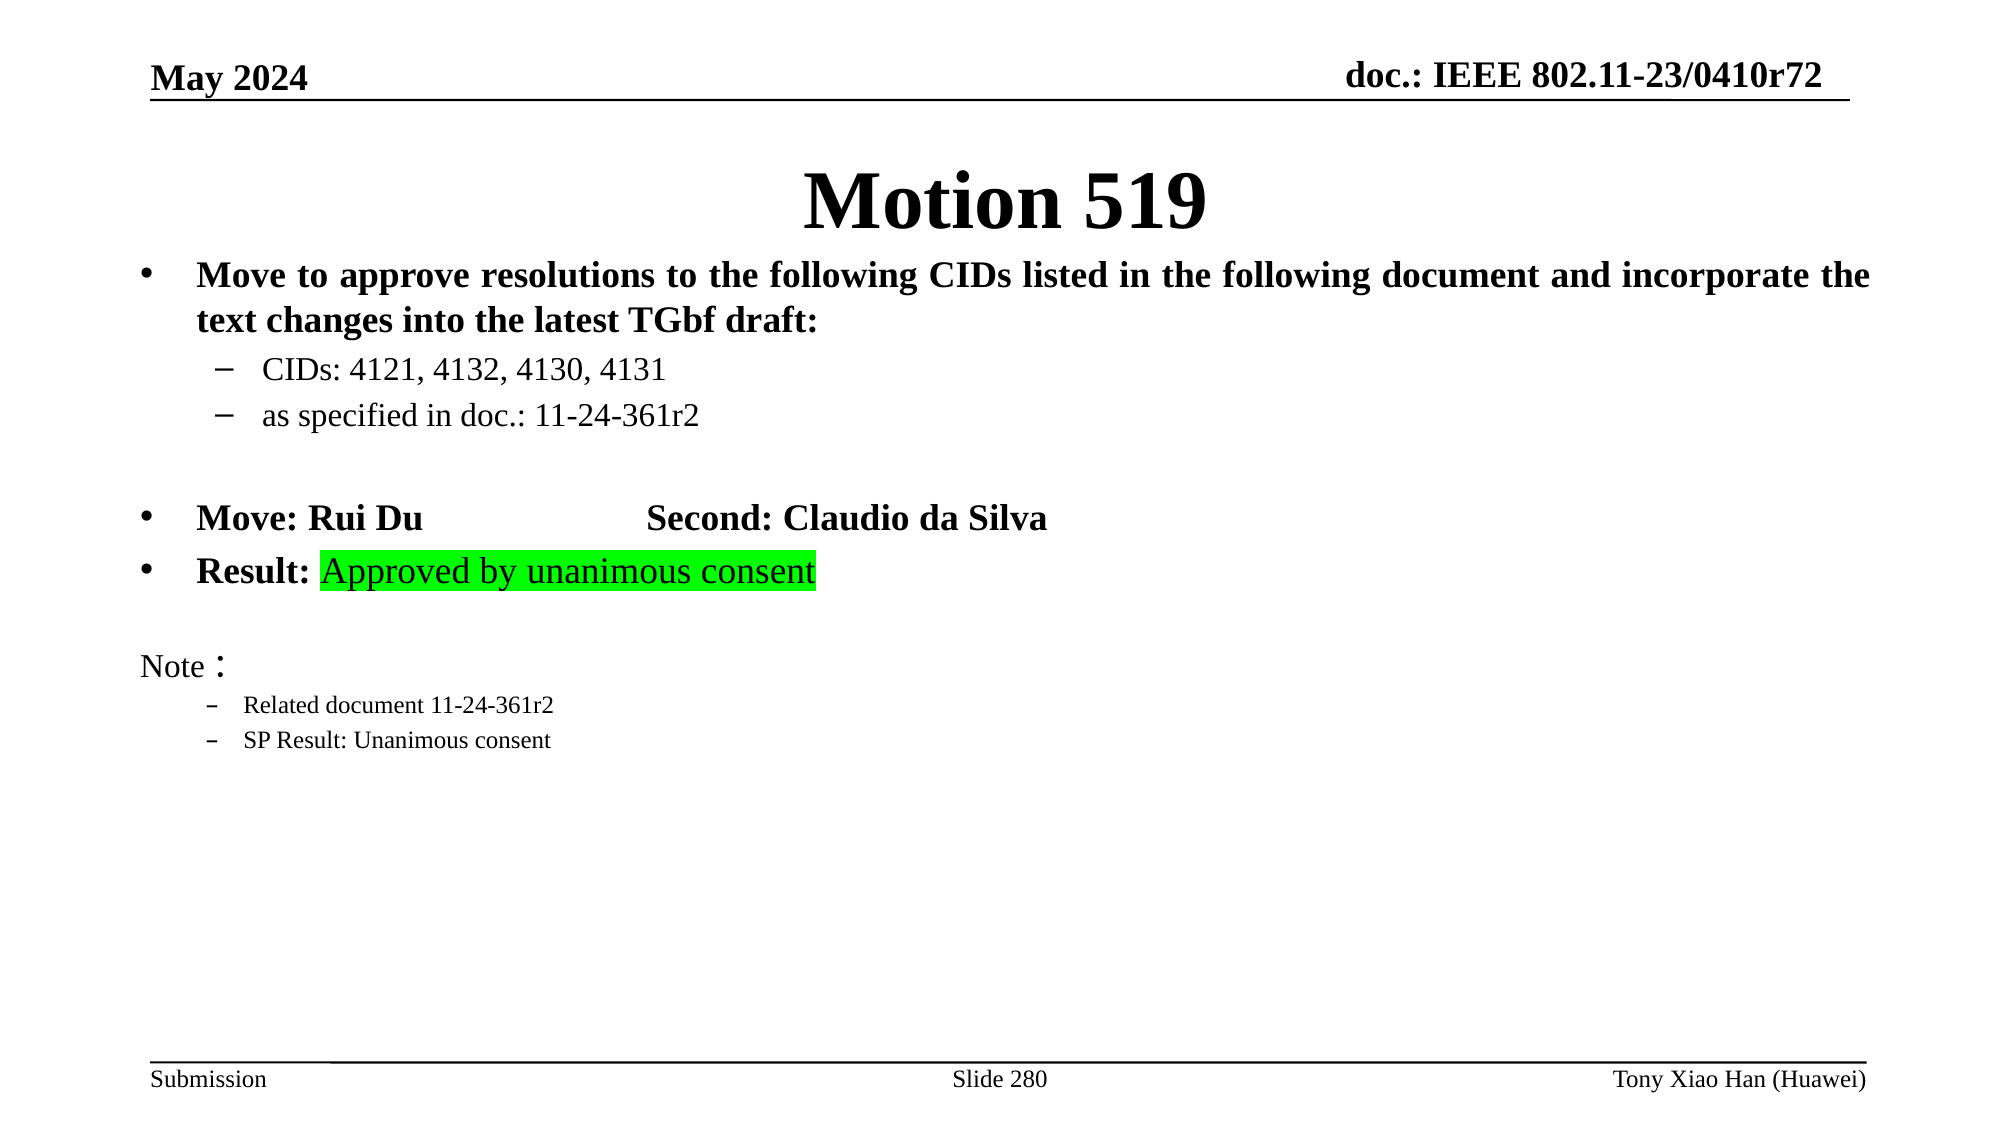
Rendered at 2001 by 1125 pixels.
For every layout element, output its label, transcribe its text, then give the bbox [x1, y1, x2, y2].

text_box Move to approve resolutions to the following CIDs listed in the following document and incorporate the text changes into the latest TGbf draft: CIDs: 4121, 4132, 4130, 4131 as specified in doc.: 11-24-361r2 Move: Rui Du Second: Claudio da Silva Result: Approved by unanimous consent Note： Related document 11-24-361r2 SP Result: Unanimous consent [125, 212, 1888, 988]
text_box Motion 519 [368, 137, 1644, 212]
